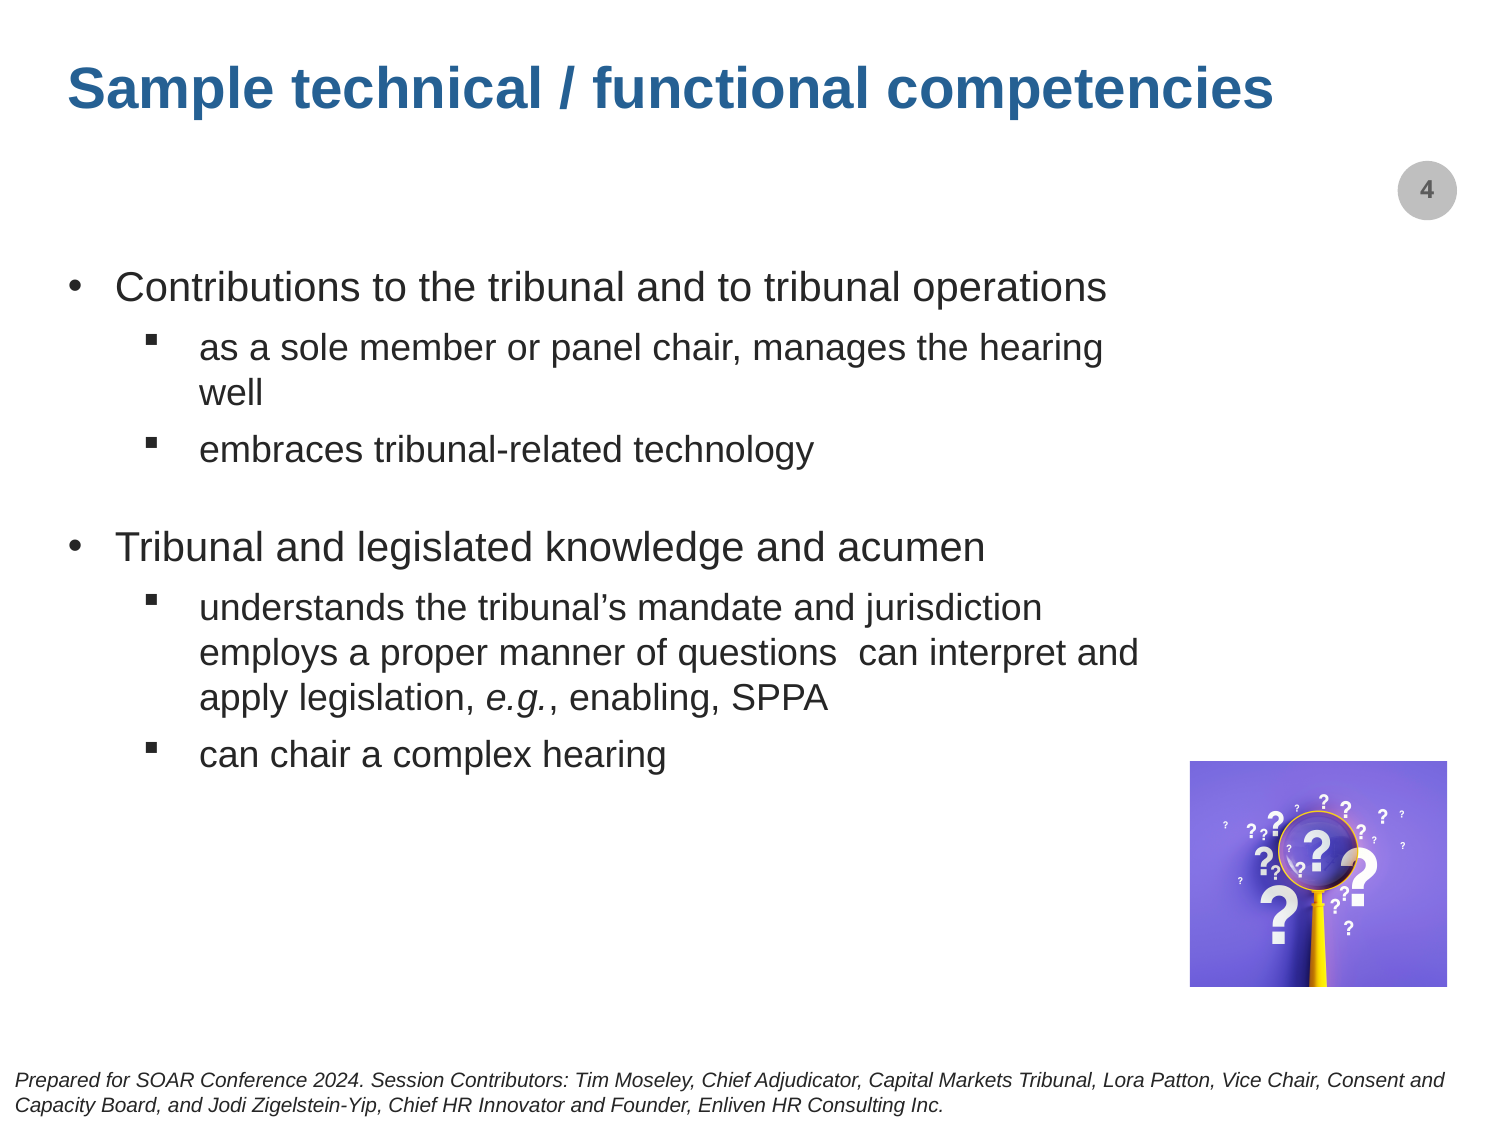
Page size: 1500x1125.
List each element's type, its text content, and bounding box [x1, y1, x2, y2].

picture [1189, 761, 1448, 987]
title Sample technical / functional competencies [52, 42, 1306, 195]
text_box Contributions to the tribunal and to tribunal operations as a sole member or panel chair, manages the hearing well embraces tribunal-related technology Tribunal and legislated knowledge and acumen understands the tribunal’s mandate and jurisdiction employs a proper manner of questions can interpret and apply legislation, e.g., enabling, SPPA can chair a complex hearing [52, 252, 1190, 783]
